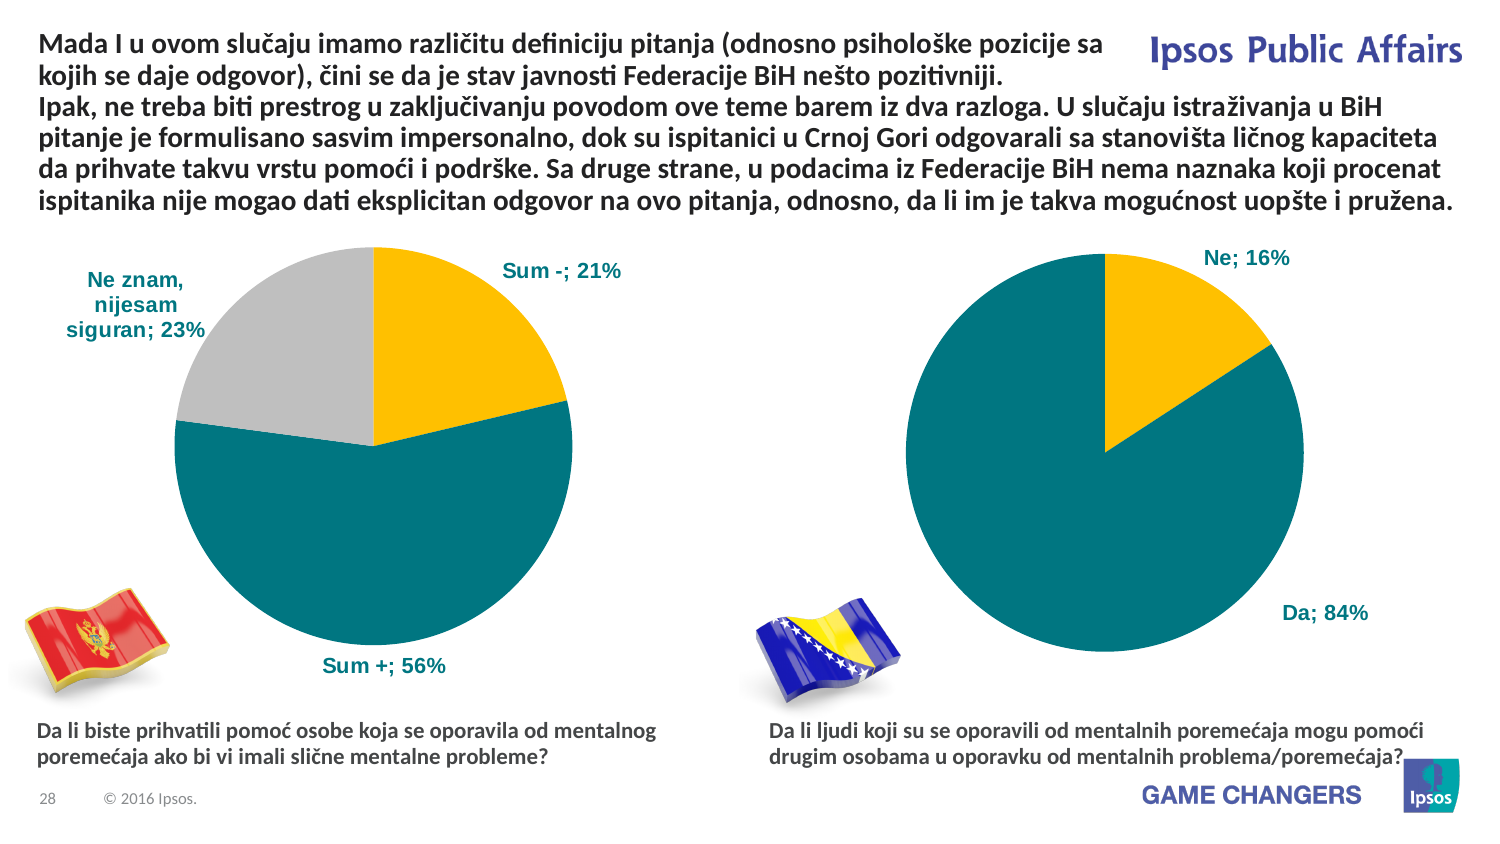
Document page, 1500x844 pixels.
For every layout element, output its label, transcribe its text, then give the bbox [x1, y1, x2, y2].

title Mada I u ovom slučaju imamo različitu definiciju pitanja (odnosno psihološke pozicije sa kojih se daje odgovor), čini se da je stav javnosti Federacije BiH nešto pozitivniji. [38, 28, 1115, 90]
text_box Ipak, ne treba biti prestrog u zaključivanju povodom ove teme barem iz dva razloga. U slučaju istraživanja u BiH pitanje je formulisano sasvim impersonalno, dok su ispitanici u Crnoj Gori odgovarali sa stanovišta ličnog kapaciteta da prihvate takvu vrstu pomoći i podrške. Sa druge strane, u podacima iz Federacije BiH nema naznaka koji procenat ispitanika nije mogao dati eksplicitan odgovor na ovo pitanja, odnosno, da li im je takva mogućnost uopšte i pružena. [38, 90, 1464, 176]
picture [1142, 770, 1370, 813]
picture [1151, 34, 1462, 70]
list Da li ljudi koji su se oporavili od mentalnih poremećaja mogu pomoći drugim osobama u oporavku od mentalnih problema/poremećaja? [769, 731, 1473, 770]
list Da li biste prihvatili pomoć osobe koja se oporavila od mentalnog poremećaja ako bi vi imali slične mentalne probleme? [36, 724, 740, 770]
picture [1397, 770, 1460, 813]
chart [8, 171, 1500, 723]
